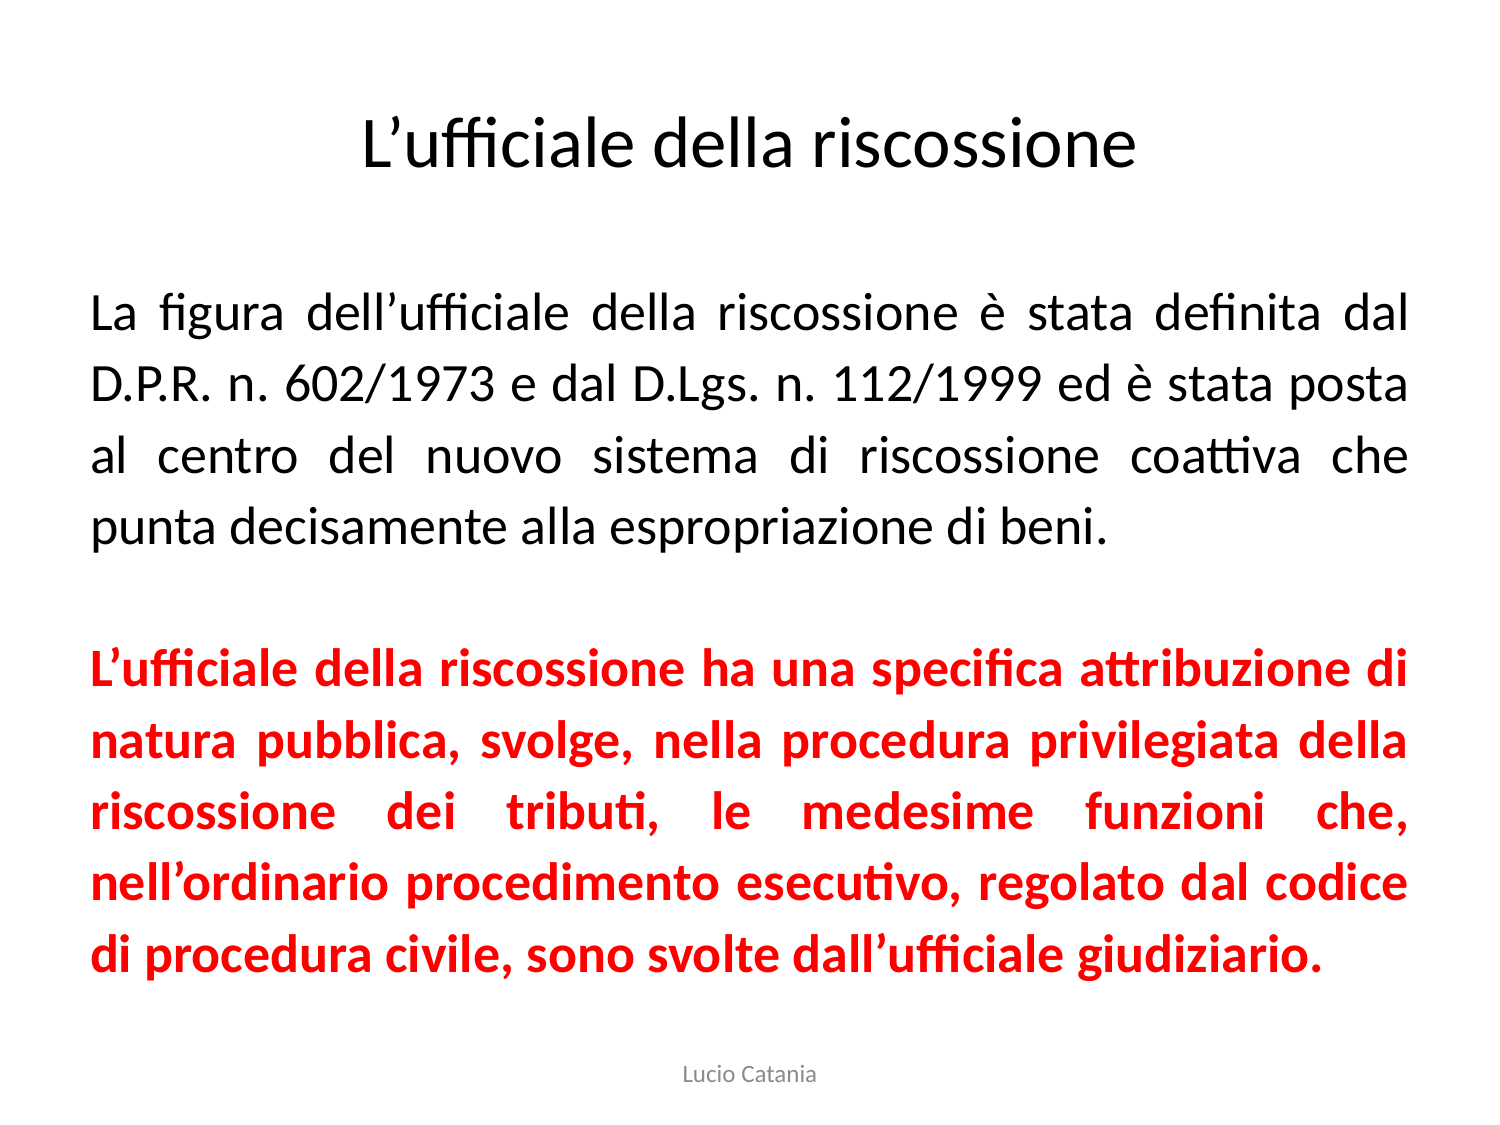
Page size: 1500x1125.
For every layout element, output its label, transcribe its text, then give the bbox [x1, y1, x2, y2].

title L’ufficiale della riscossione [75, 45, 1425, 233]
footer Lucio Catania [512, 1042, 988, 1103]
list La figura dell’ufficiale della riscossione è stata definita dal D.P.R. n. 602/1973 e dal D.Lgs. n. 112/1999 ed è stata posta al centro del nuovo sistema di riscossione coattiva che punta decisamente alla espropriazione di beni. L’ufficiale della riscossione ha una specifica attribuzione di natura pubblica, svolge, nella procedura privilegiata della riscossione dei tributi, le medesime funzioni che, nell’ordinario procedimento esecutivo, regolato dal codice di procedura civile, sono svolte dall’ufficiale giudiziario. [75, 262, 1425, 1005]
